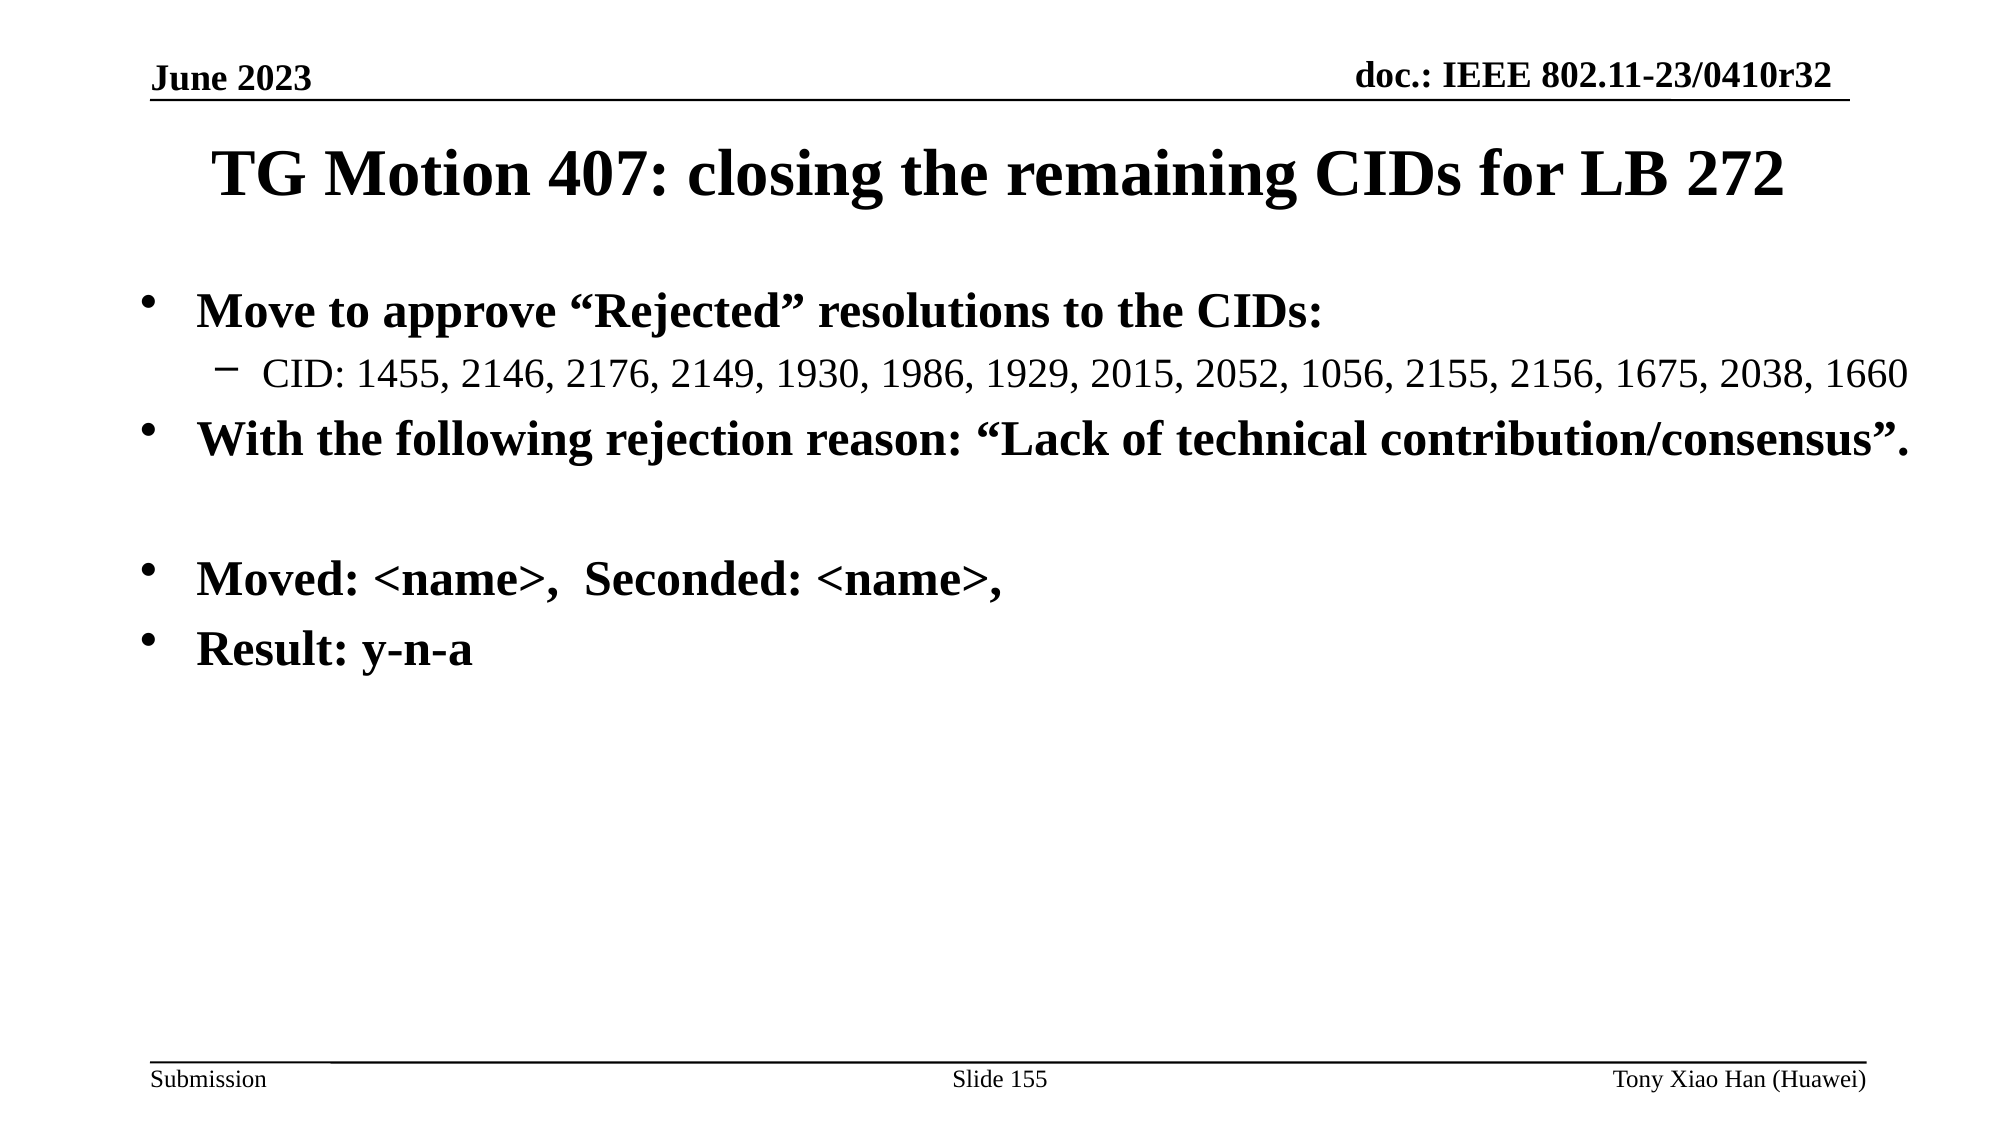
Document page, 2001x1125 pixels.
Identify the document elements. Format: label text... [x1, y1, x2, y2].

text_box TG Motion 407: closing the remaining CIDs for LB 272 [137, 124, 1863, 213]
text_box Move to approve “Rejected” resolutions to the CIDs: CID: 1455, 2146, 2176, 2149, 1930, 1986, 1929, 2015, 2052, 1056, 2155, 2156, 1675, 2038, 1660 With the following rejection reason: “Lack of technical contribution/consensus”. Moved: <name>, Seconded: <name>, Result: y-n-a [125, 237, 1950, 1038]
